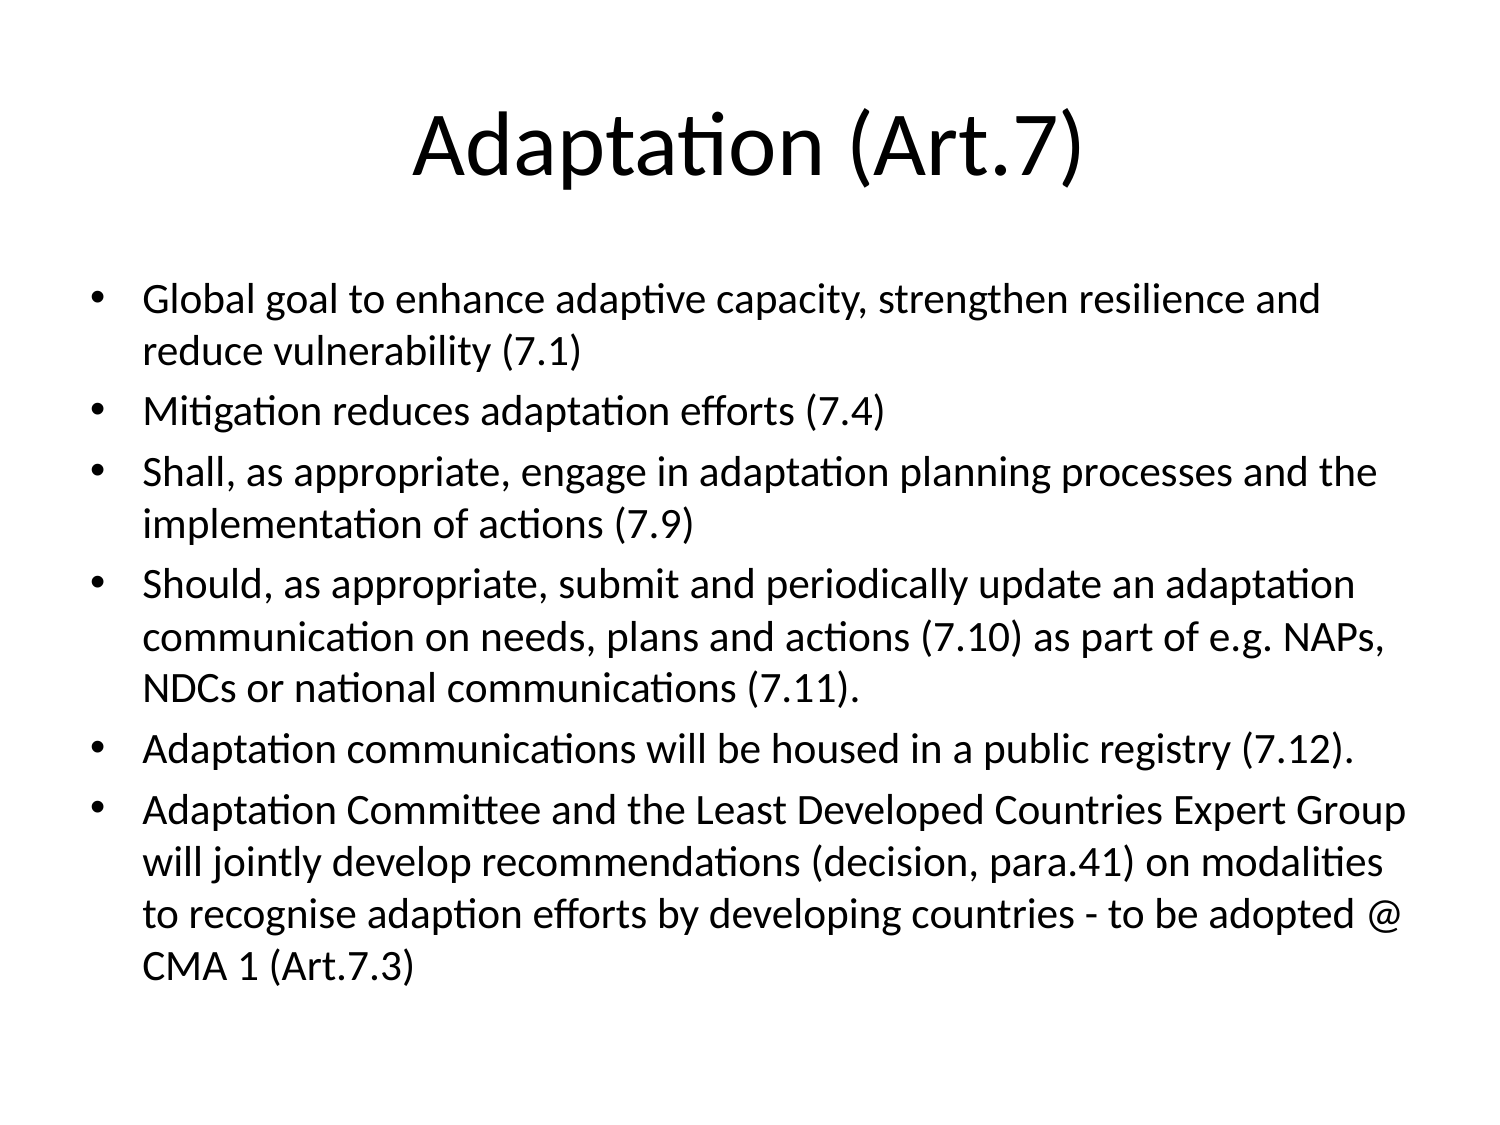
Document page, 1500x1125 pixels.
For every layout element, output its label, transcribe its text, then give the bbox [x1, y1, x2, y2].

list Global goal to enhance adaptive capacity, strengthen resilience and reduce vulnerability (7.1) Mitigation reduces adaptation efforts (7.4) Shall, as appropriate, engage in adaptation planning processes and the implementation of actions (7.9) Should, as appropriate, submit and periodically update an adaptation communication on needs, plans and actions (7.10) as part of e.g. NAPs, NDCs or national communications (7.11). Adaptation communications will be housed in a public registry (7.12). Adaptation Committee and the Least Developed Countries Expert Group will jointly develop recommendations (decision, para.41) on modalities to recognise adaption efforts by developing countries - to be adopted @ CMA 1 (Art.7.3) [75, 262, 1425, 1005]
title Adaptation (Art.7) [75, 45, 1425, 233]
